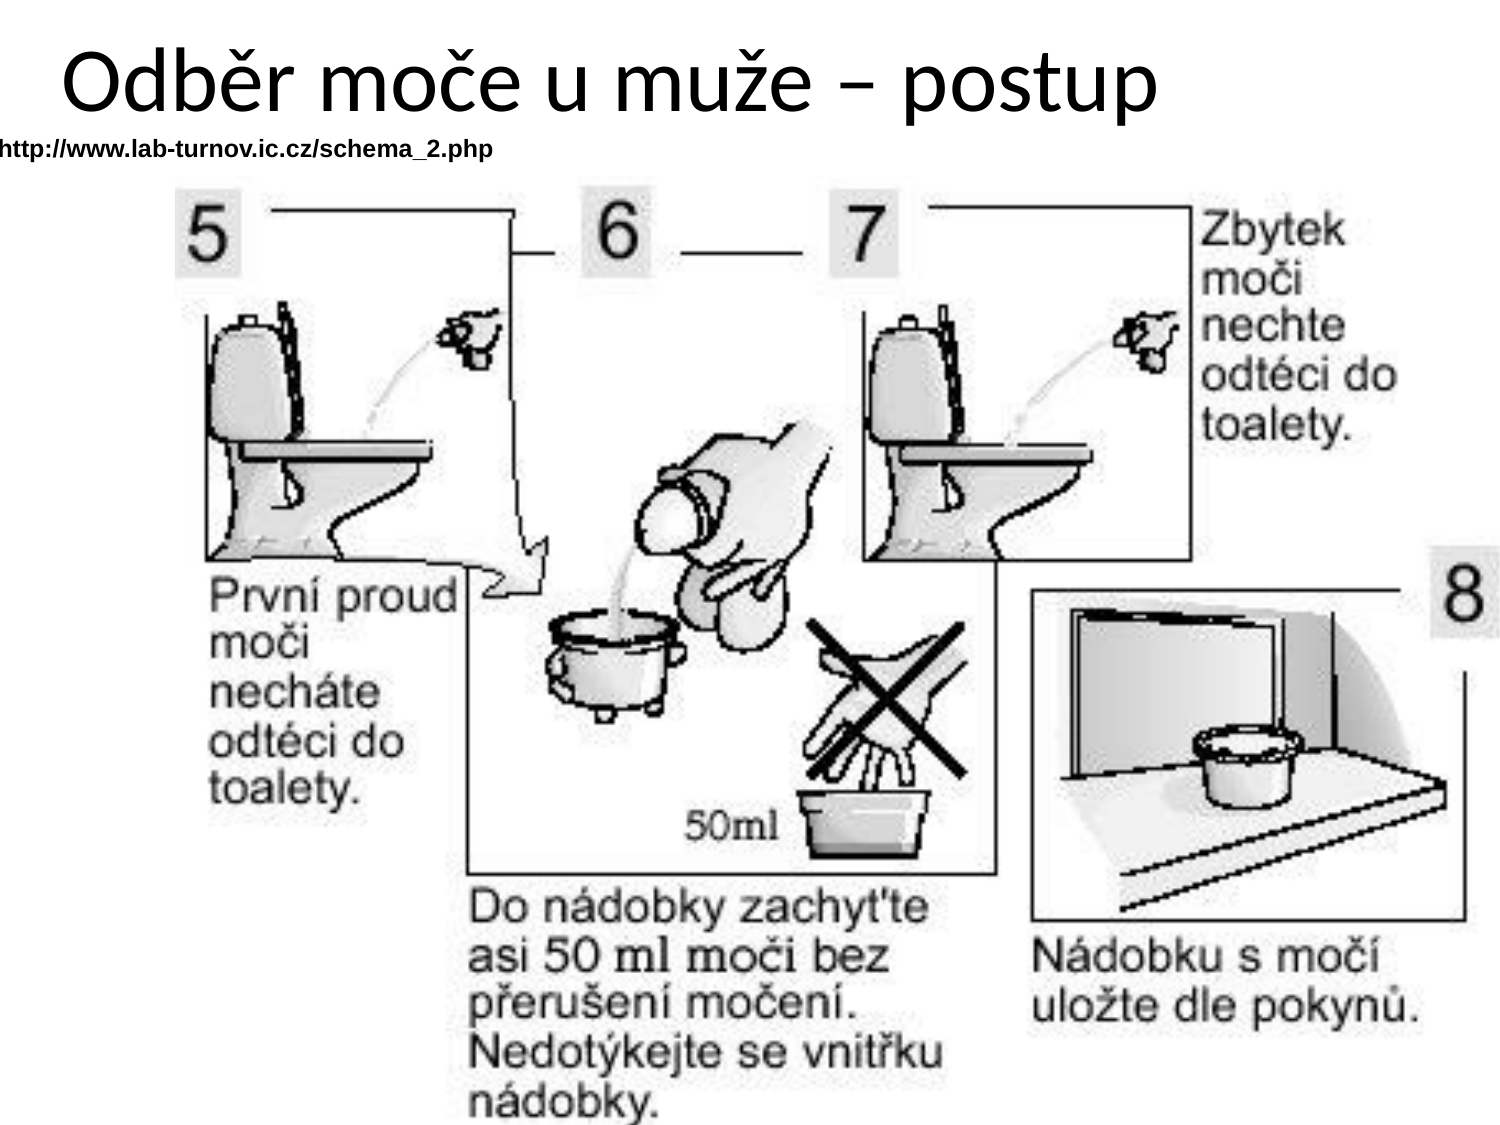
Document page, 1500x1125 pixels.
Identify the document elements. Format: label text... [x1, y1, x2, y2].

picture [174, 176, 1500, 1125]
title Odběr moče u muže – postup [46, 0, 1252, 150]
text_box http://www.lab-turnov.ic.cz/schema_2.php [0, 125, 509, 170]
